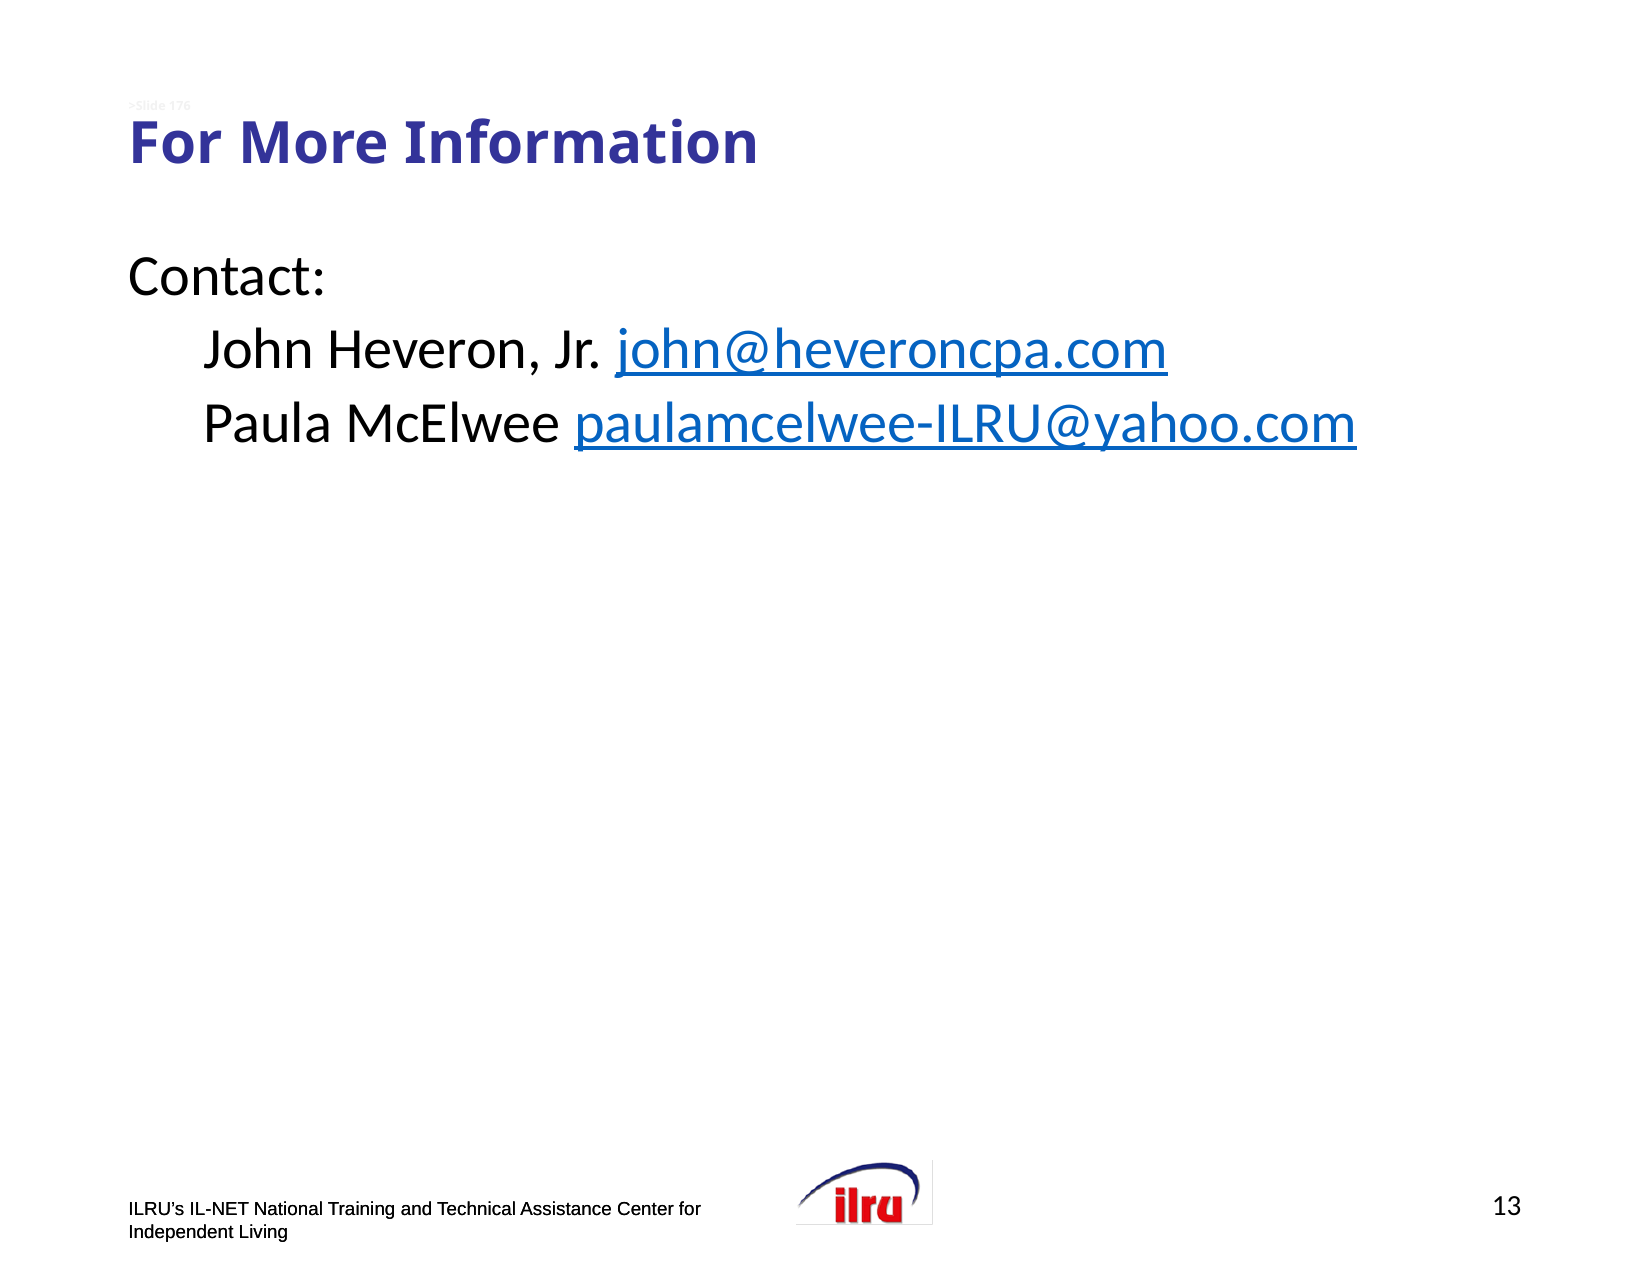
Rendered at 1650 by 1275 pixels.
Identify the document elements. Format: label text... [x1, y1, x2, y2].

list Contact: John Heveron, Jr. john@heveroncpa.com Paula McElwee paulamcelwee-ILRU@yahoo.com [113, 237, 1550, 1097]
picture [795, 1159, 933, 1225]
title >Slide 176 For More Information [113, 62, 1588, 213]
slide_number 13 [1165, 1169, 1537, 1238]
